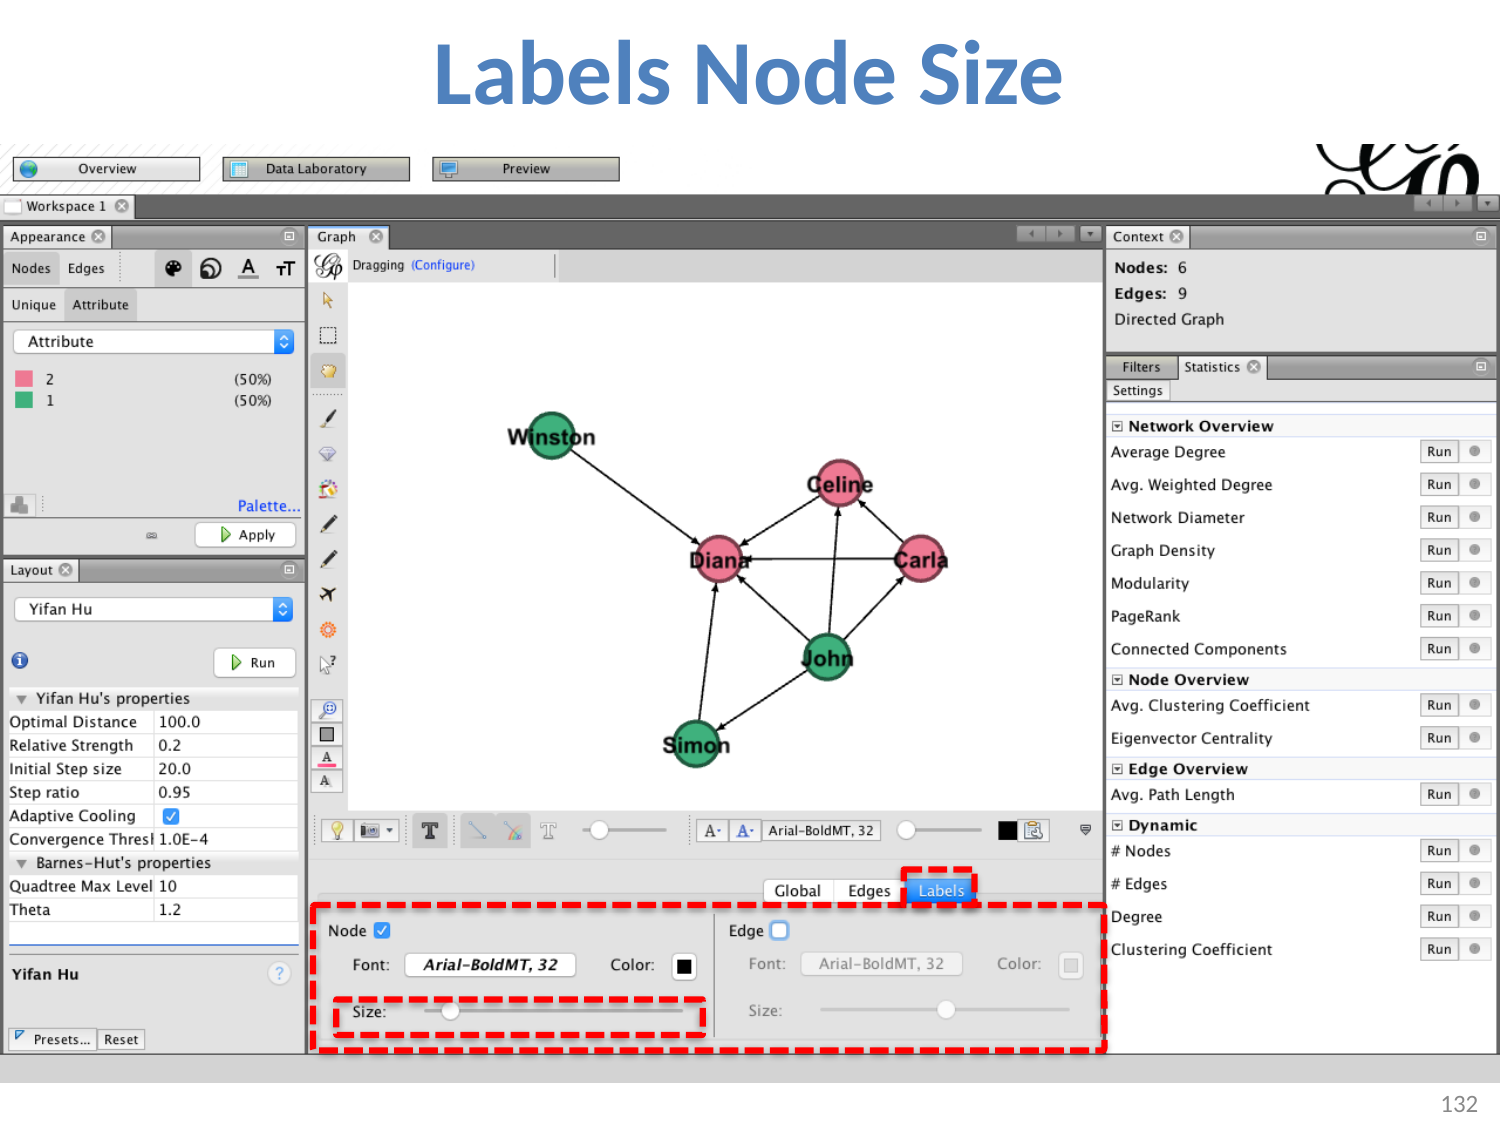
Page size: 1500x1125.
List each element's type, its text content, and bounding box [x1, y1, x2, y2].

text_box Labels Node Size [74, 21, 1425, 114]
slide_number 132 [1399, 1089, 1494, 1122]
picture [0, 144, 1500, 1083]
